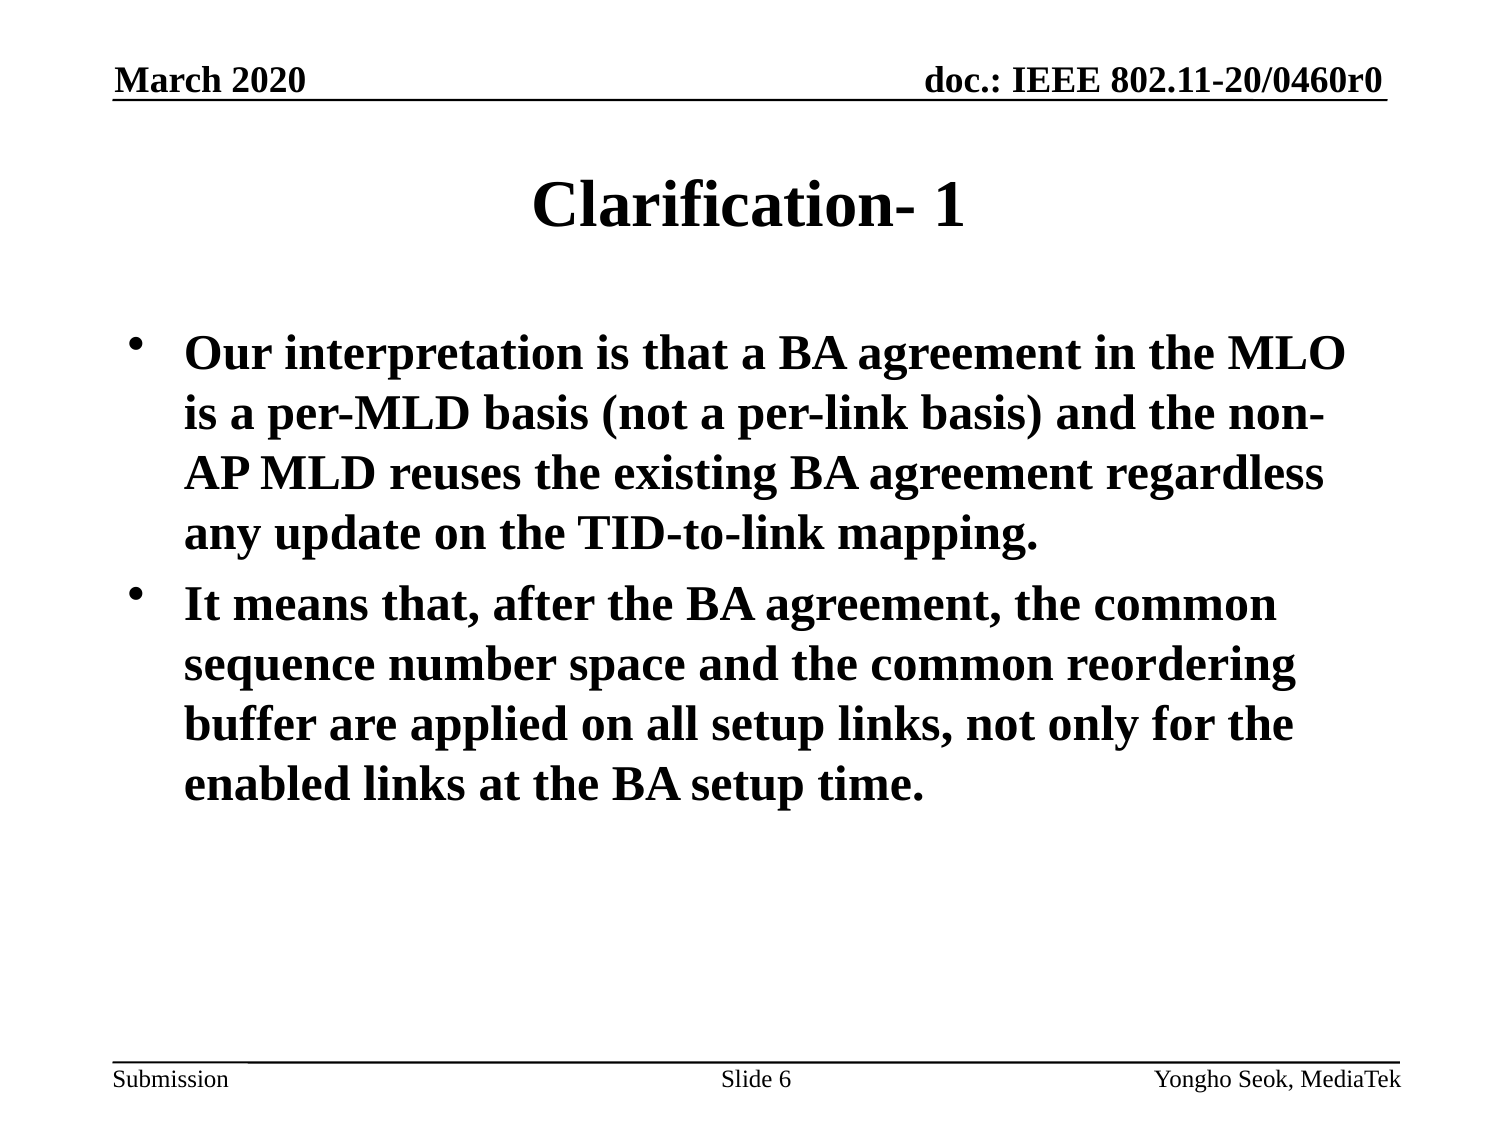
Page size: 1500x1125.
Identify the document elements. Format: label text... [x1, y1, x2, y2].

list Our interpretation is that a BA agreement in the MLO is a per-MLD basis (not a per-link basis) and the non-AP MLD reuses the existing BA agreement regardless any update on the TID-to-link mapping. It means that, after the BA agreement, the common sequence number space and the common reordering buffer are applied on all setup links, not only for the enabled links at the BA setup time. [112, 312, 1388, 988]
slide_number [114, 54, 309, 101]
title Clarification- 1 [0, 112, 1500, 288]
footer Yongho Seok, MediaTek [1150, 1061, 1402, 1093]
slide_number Slide 6 [712, 1061, 800, 1093]
